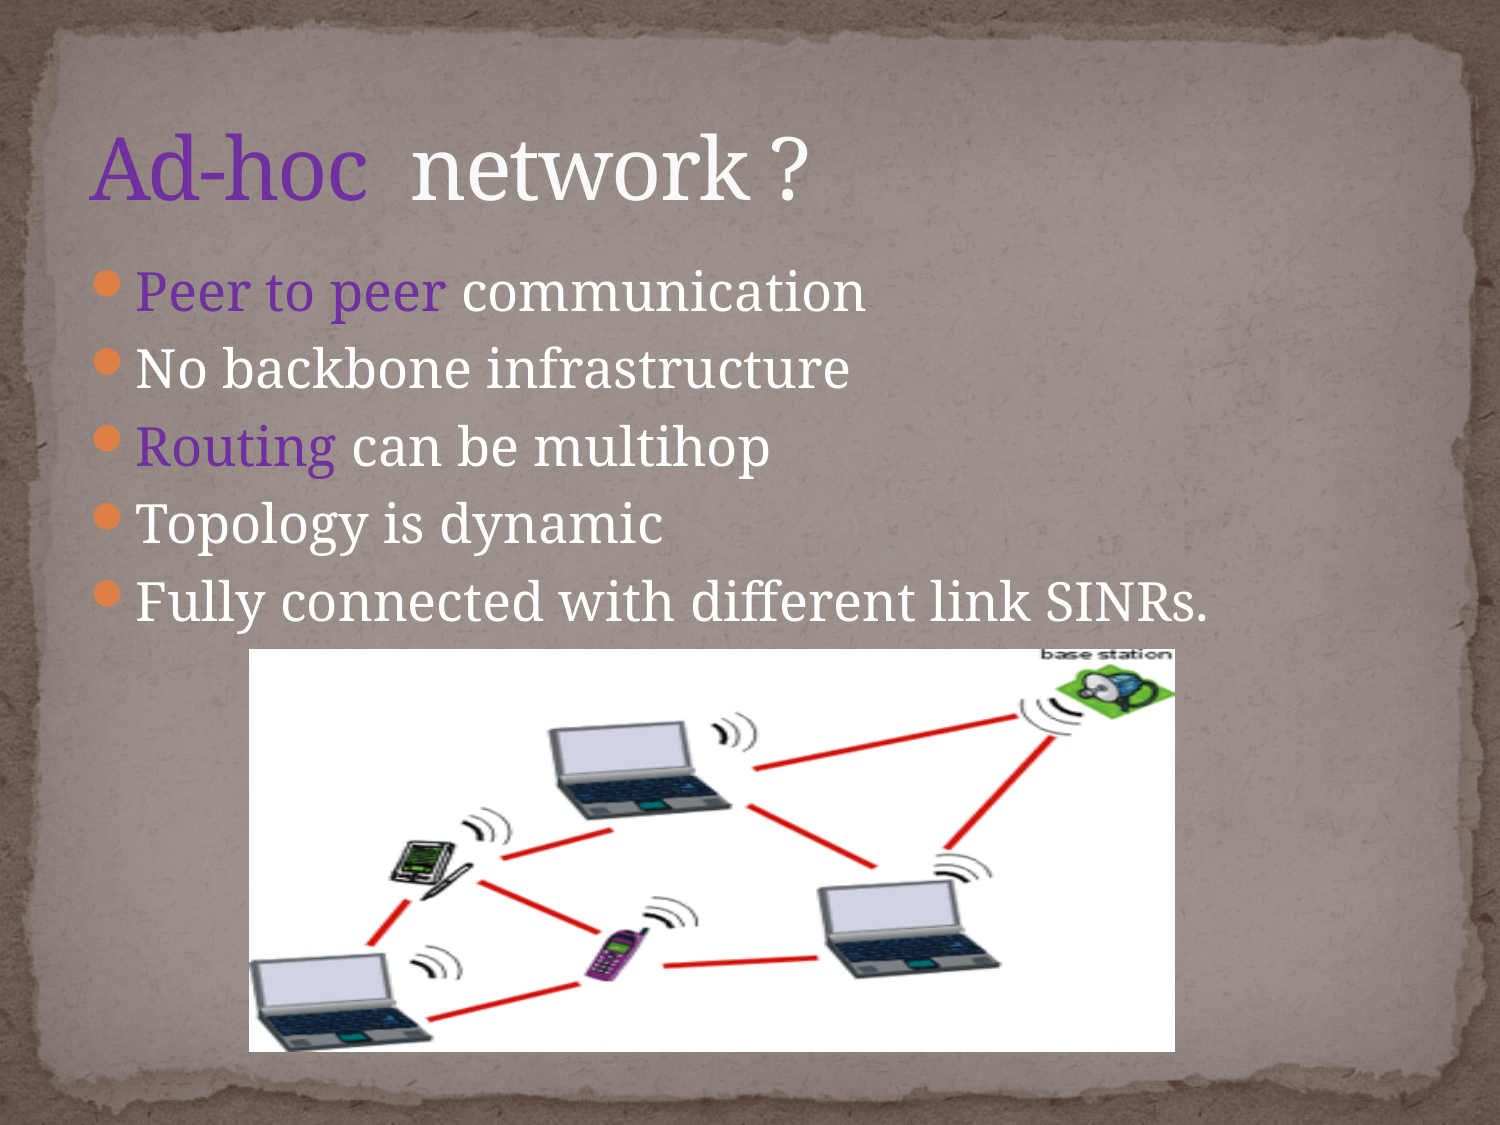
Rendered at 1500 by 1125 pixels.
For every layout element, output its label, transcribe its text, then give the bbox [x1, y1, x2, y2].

list Peer to peer communication No backbone infrastructure Routing can be multihop Topology is dynamic Fully connected with different link SINRs. [75, 249, 1425, 1000]
title Ad-hoc network ? [74, 24, 1425, 225]
picture [249, 649, 1176, 1052]
